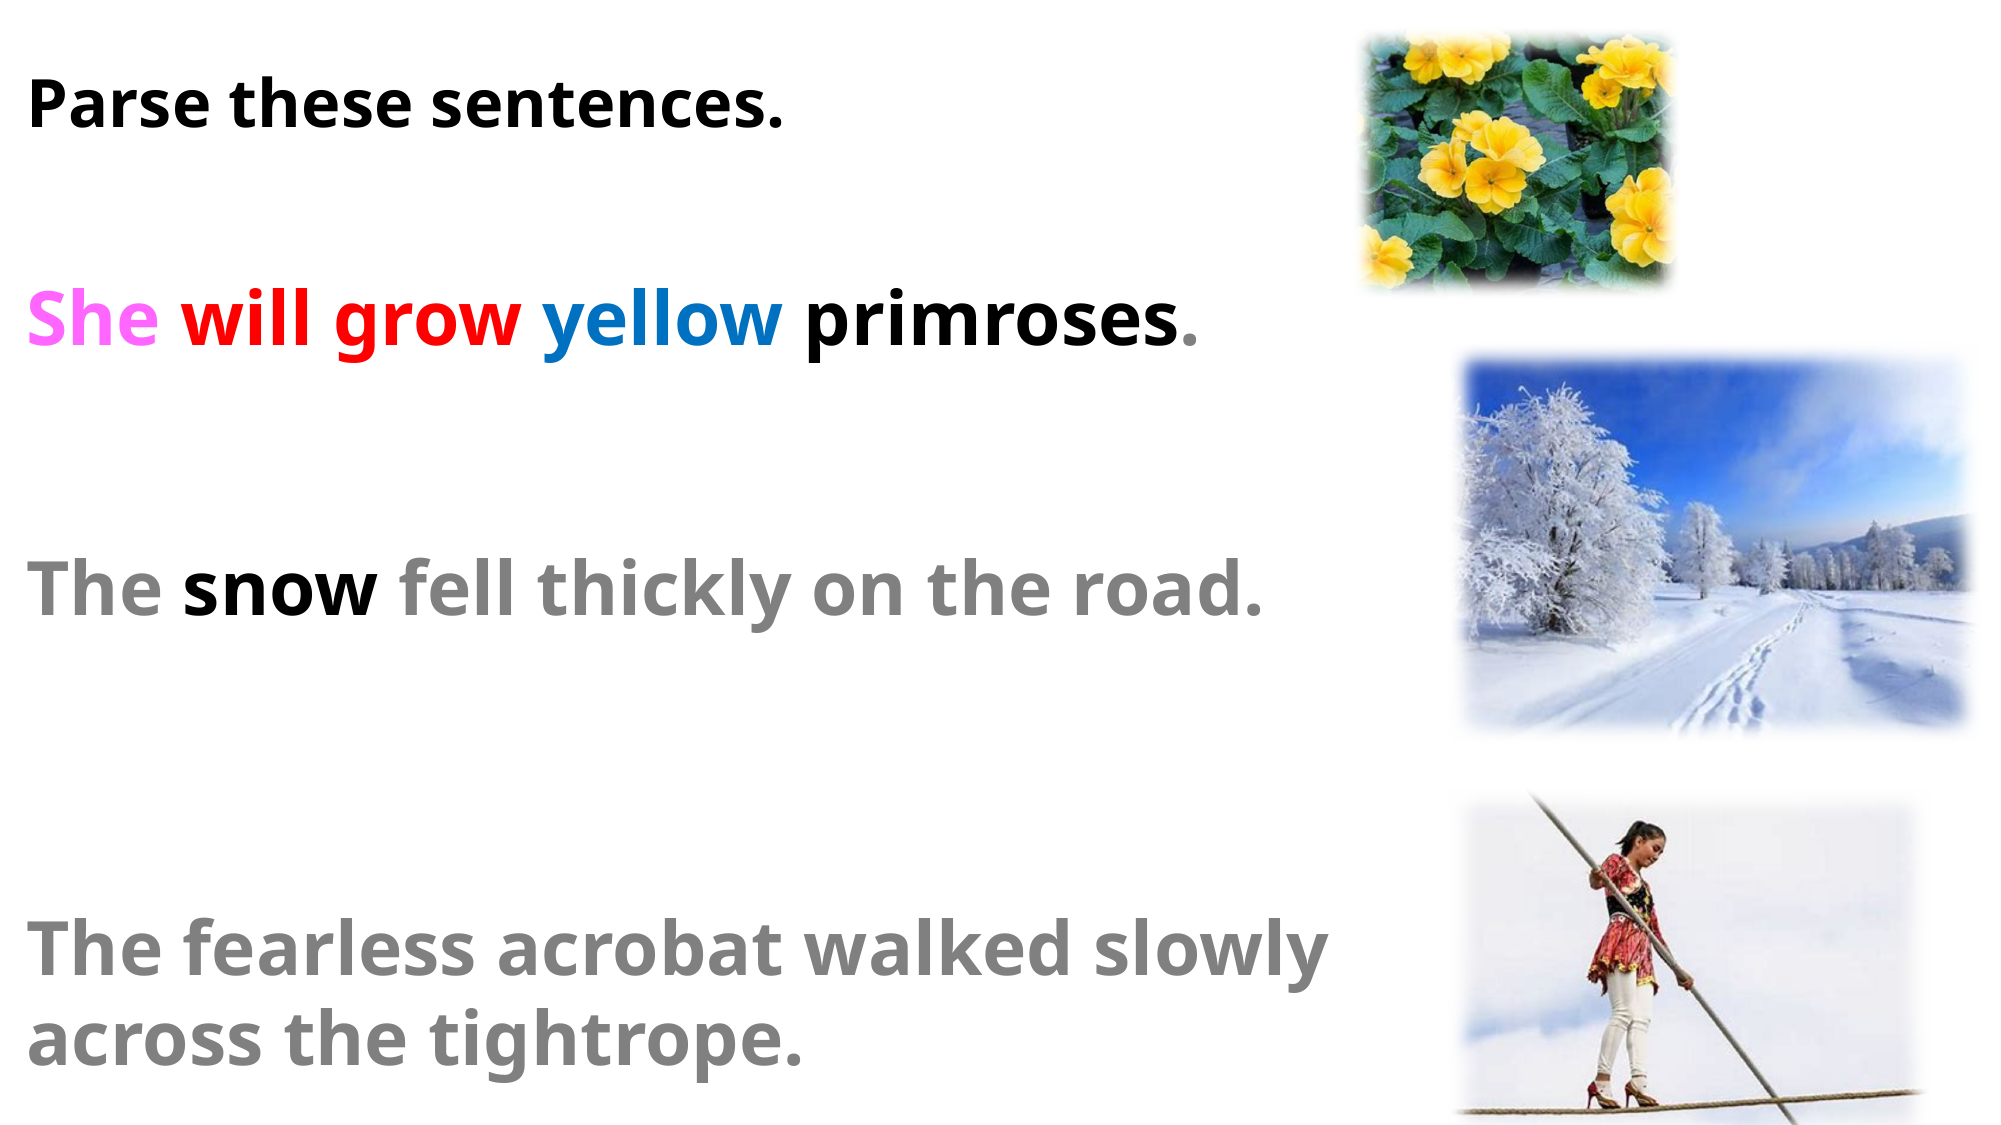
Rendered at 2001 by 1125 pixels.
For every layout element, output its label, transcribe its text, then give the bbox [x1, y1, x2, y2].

picture [1448, 342, 1982, 743]
text_box Parse these sentences. She will grow yellow primroses. The snow fell thickly on the road. The fearless acrobat walked slowly across the tightrope. [11, 53, 1959, 1088]
picture [1448, 787, 1931, 1125]
picture [1352, 26, 1682, 300]
